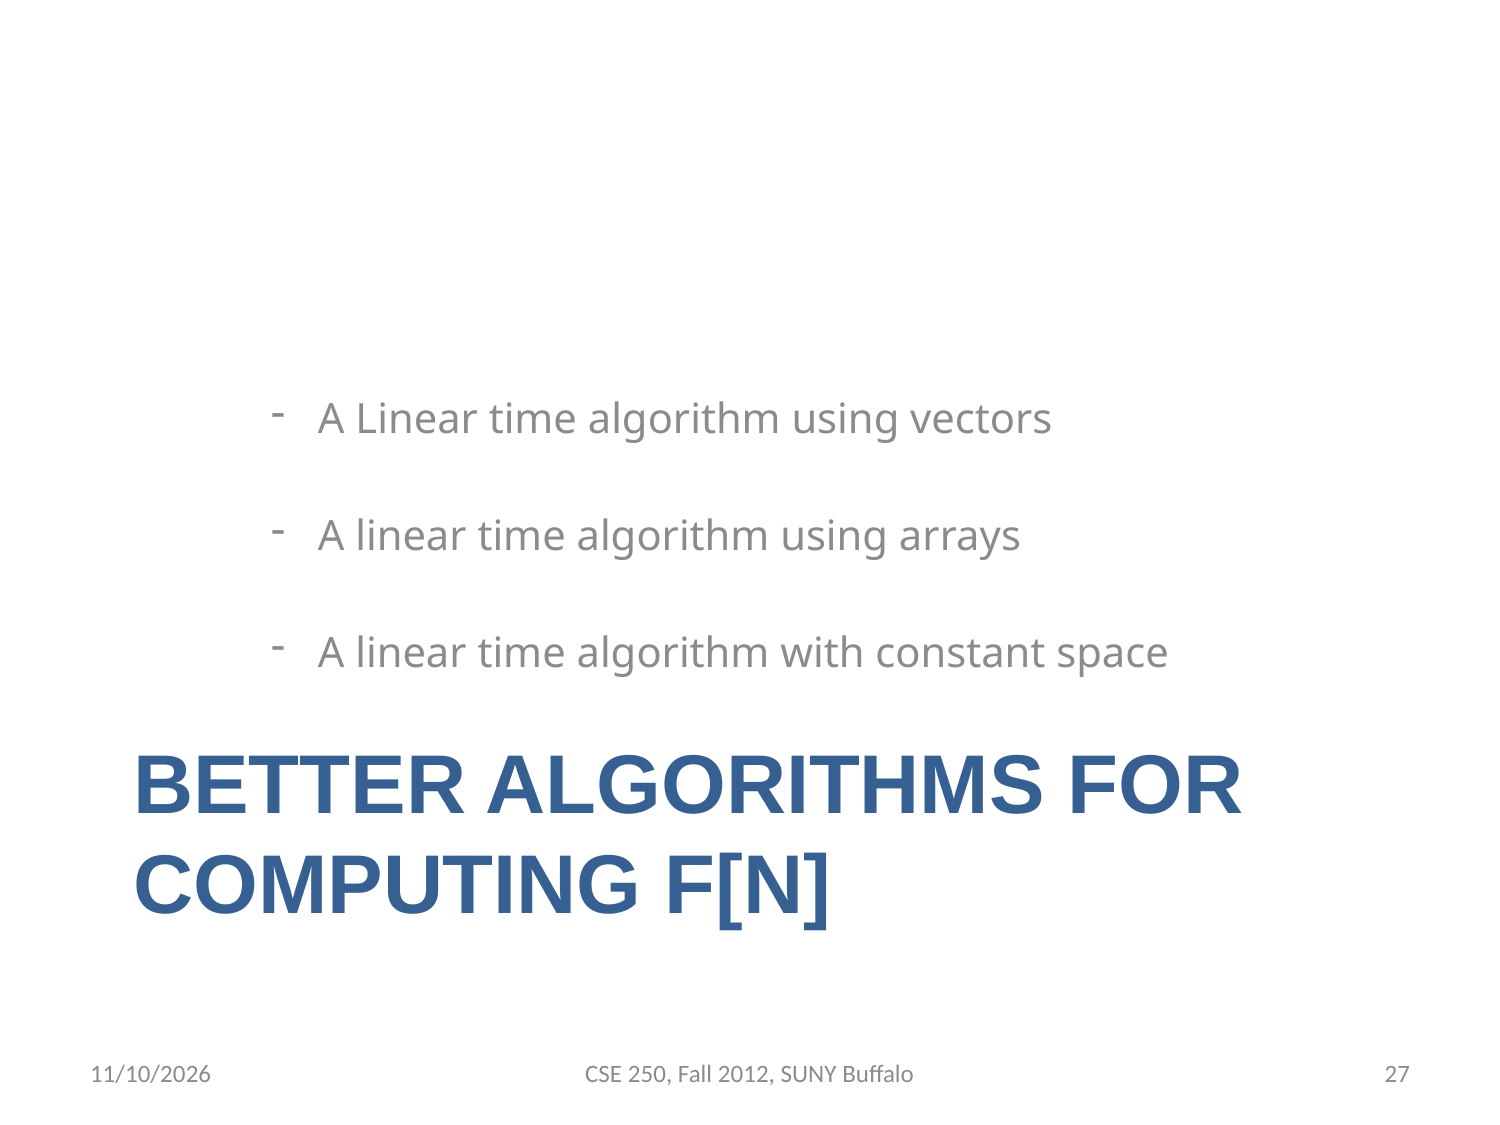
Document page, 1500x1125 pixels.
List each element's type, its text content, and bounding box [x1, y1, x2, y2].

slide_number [75, 1042, 425, 1103]
title Better algorithms for computing F[n] [118, 722, 1394, 947]
slide_number 26 [1074, 1042, 1425, 1103]
footer CSE 250, Fall 2012, SUNY Buffalo [438, 1042, 1062, 1103]
list A Linear time algorithm using vectors A linear time algorithm using arrays A linear time algorithm with constant space [255, 244, 1394, 684]
